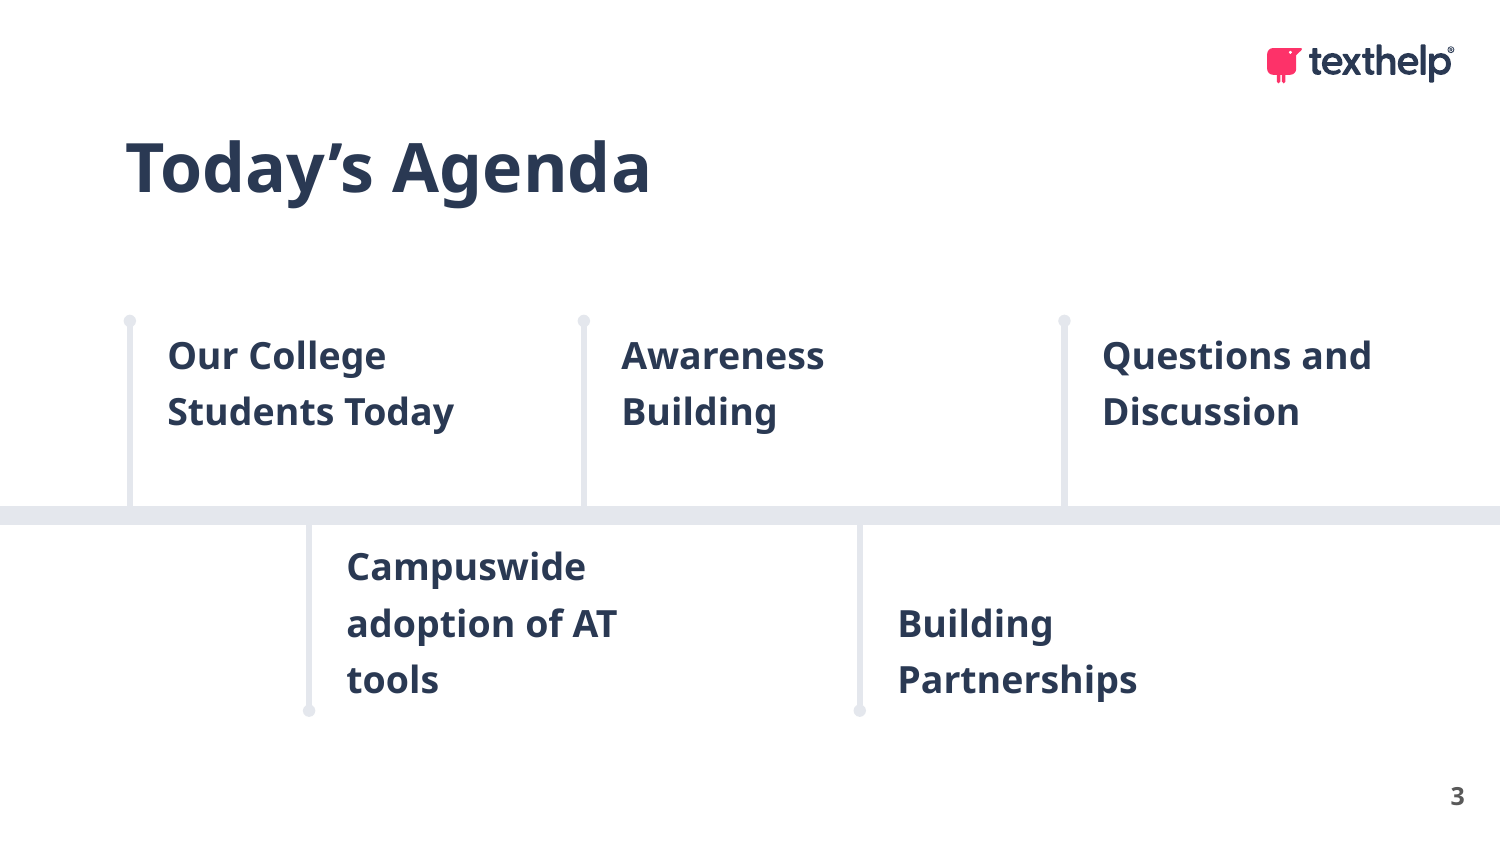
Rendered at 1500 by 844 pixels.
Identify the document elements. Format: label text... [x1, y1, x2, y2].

title Today’s Agenda [110, 104, 1003, 228]
text_box Awareness Building [621, 320, 916, 408]
text_box Questions and Discussion [1101, 320, 1397, 408]
text_box Our College Students Today [167, 320, 462, 408]
text_box Campuswide adoption of AT tools [346, 613, 642, 701]
text_box Building Partnerships [897, 613, 1192, 701]
slide_number 3 [1389, 764, 1480, 830]
